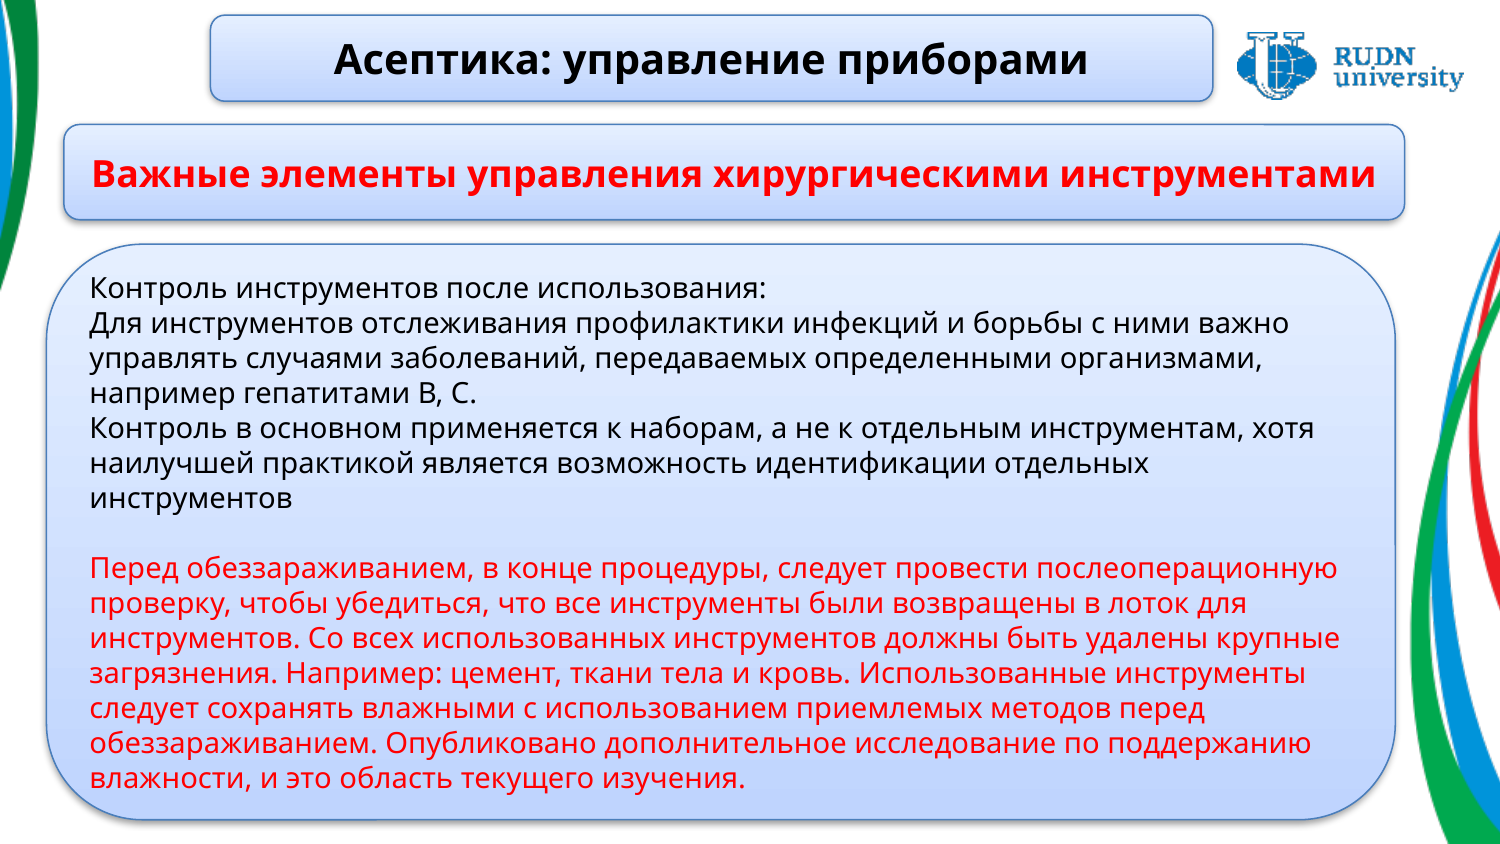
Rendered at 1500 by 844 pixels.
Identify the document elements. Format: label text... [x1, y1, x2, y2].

text_box Контроль инструментов после использования: Для инструментов отслеживания профилактики инфекций и борьбы с ними важно управлять случаями заболеваний, передаваемых определенными организмами, например гепатитами В, С. Контроль в основном применяется к наборам, а не к отдельным инструментам, хотя наилучшей практикой является возможность идентификации отдельных инструментов Перед обеззараживанием, в конце процедуры, следует провести послеоперационную проверку, чтобы убедиться, что все инструменты были возвращены в лоток для инструментов. Со всех использованных инструментов должны быть удалены крупные загрязнения. Например: цемент, ткани тела и кровь. Использованные инструменты следует сохранять влажными с использованием приемлемых методов перед обеззараживанием. Опубликовано дополнительное исследование по поддержанию влажности, и это область текущего изучения. [45, 243, 1397, 821]
text_box Важные элементы управления хирургическими инструментами [63, 123, 1406, 221]
text_box Асептика: управление приборами [209, 14, 1214, 102]
picture [0, 0, 1500, 844]
